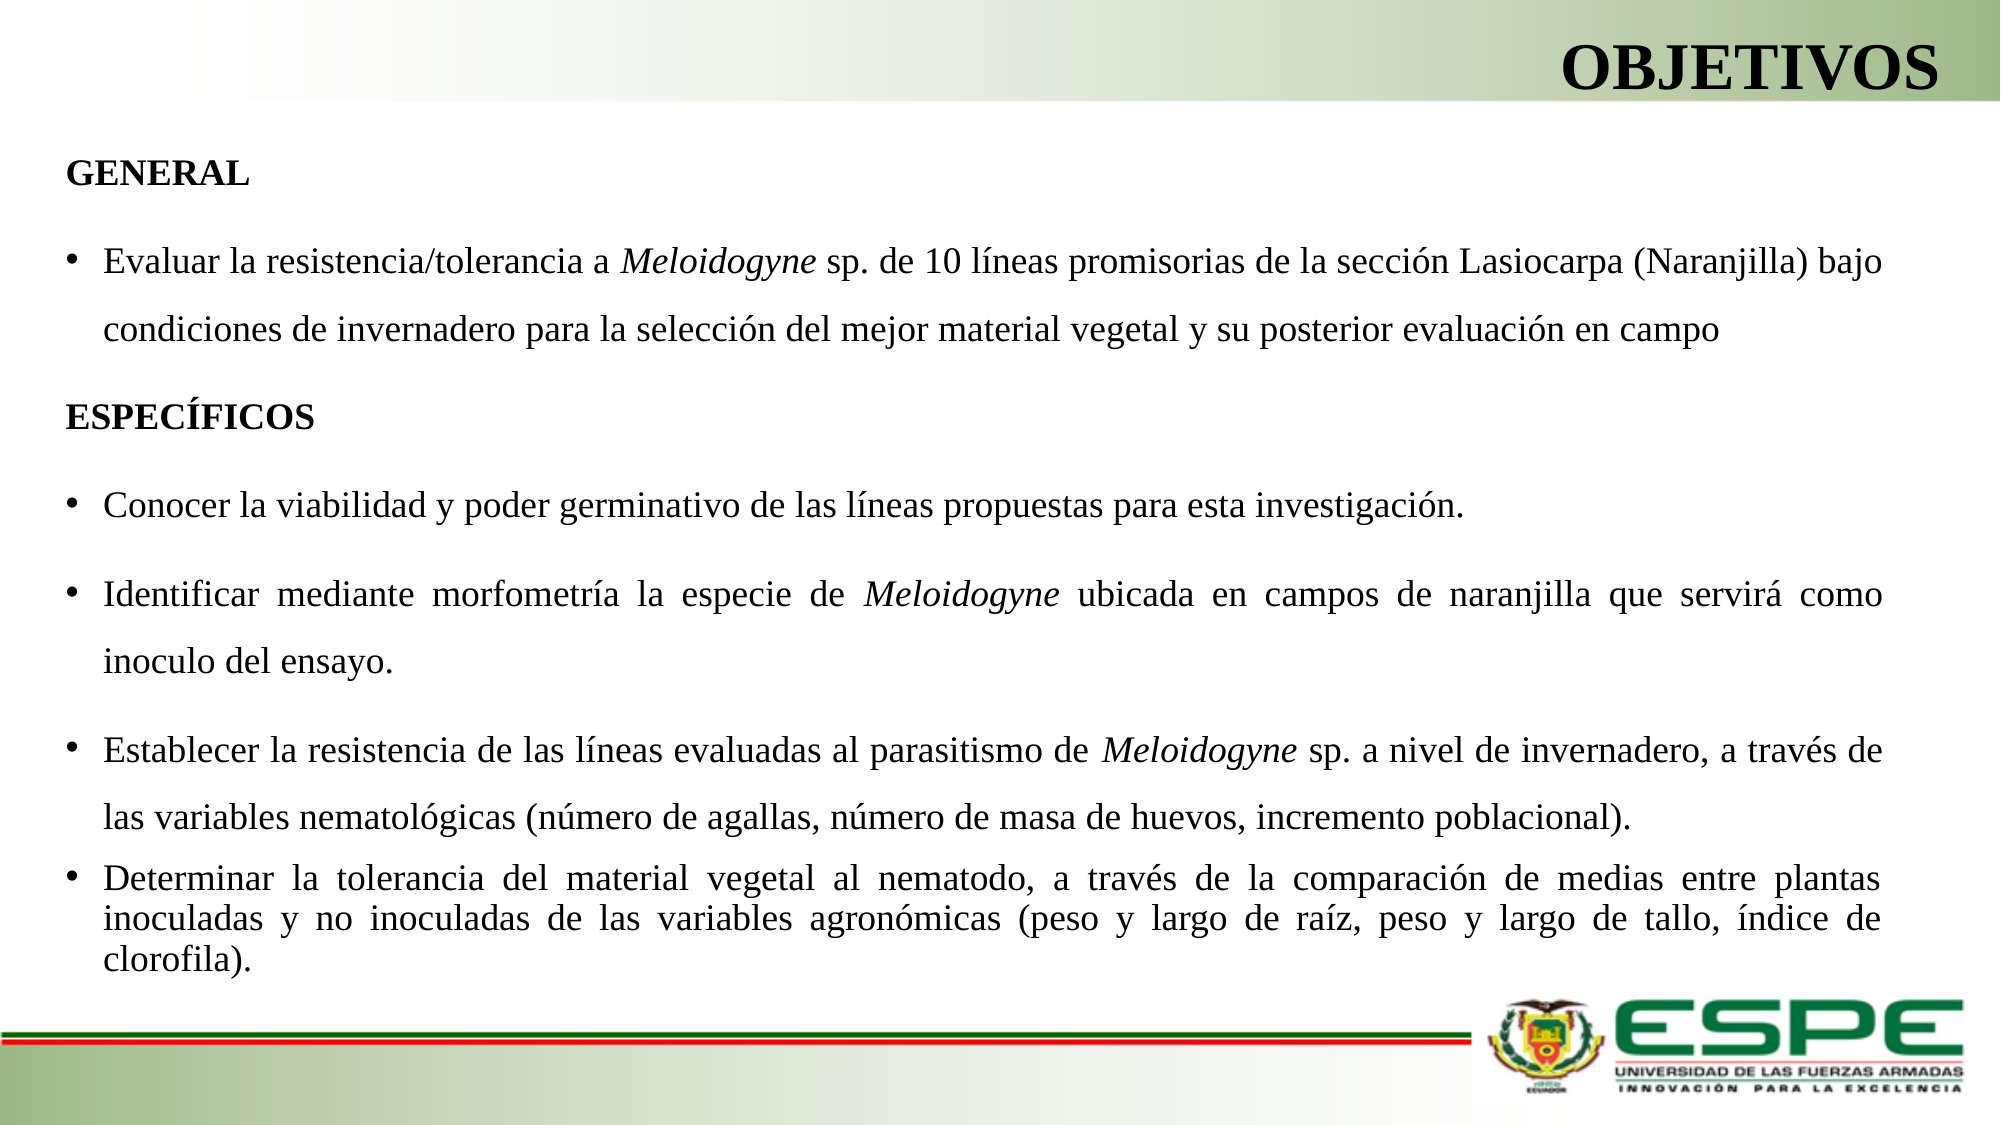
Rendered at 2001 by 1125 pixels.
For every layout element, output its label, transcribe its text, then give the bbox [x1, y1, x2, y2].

title OBJETIVOS [1043, 0, 1956, 112]
list GENERAL Evaluar la resistencia/tolerancia a Meloidogyne sp. de 10 líneas promisorias de la sección Lasiocarpa (Naranjilla) bajo condiciones de invernadero para la selección del mejor material vegetal y su posterior evaluación en campo ESPECÍFICOS Conocer la viabilidad y poder germinativo de las líneas propuestas para esta investigación. Identificar mediante morfometría la especie de Meloidogyne ubicada en campos de naranjilla que servirá como inoculo del ensayo. Establecer la resistencia de las líneas evaluadas al parasitismo de Meloidogyne sp. a nivel de invernadero, a través de las variables nematológicas (número de agallas, número de masa de huevos, incremento poblacional). Determinar la tolerancia del material vegetal al nematodo, a través de la comparación de medias entre plantas inoculadas y no inoculadas de las variables agronómicas (peso y largo de raíz, peso y largo de tallo, índice de clorofila). [50, 117, 1900, 1025]
picture [0, 0, 2000, 1125]
